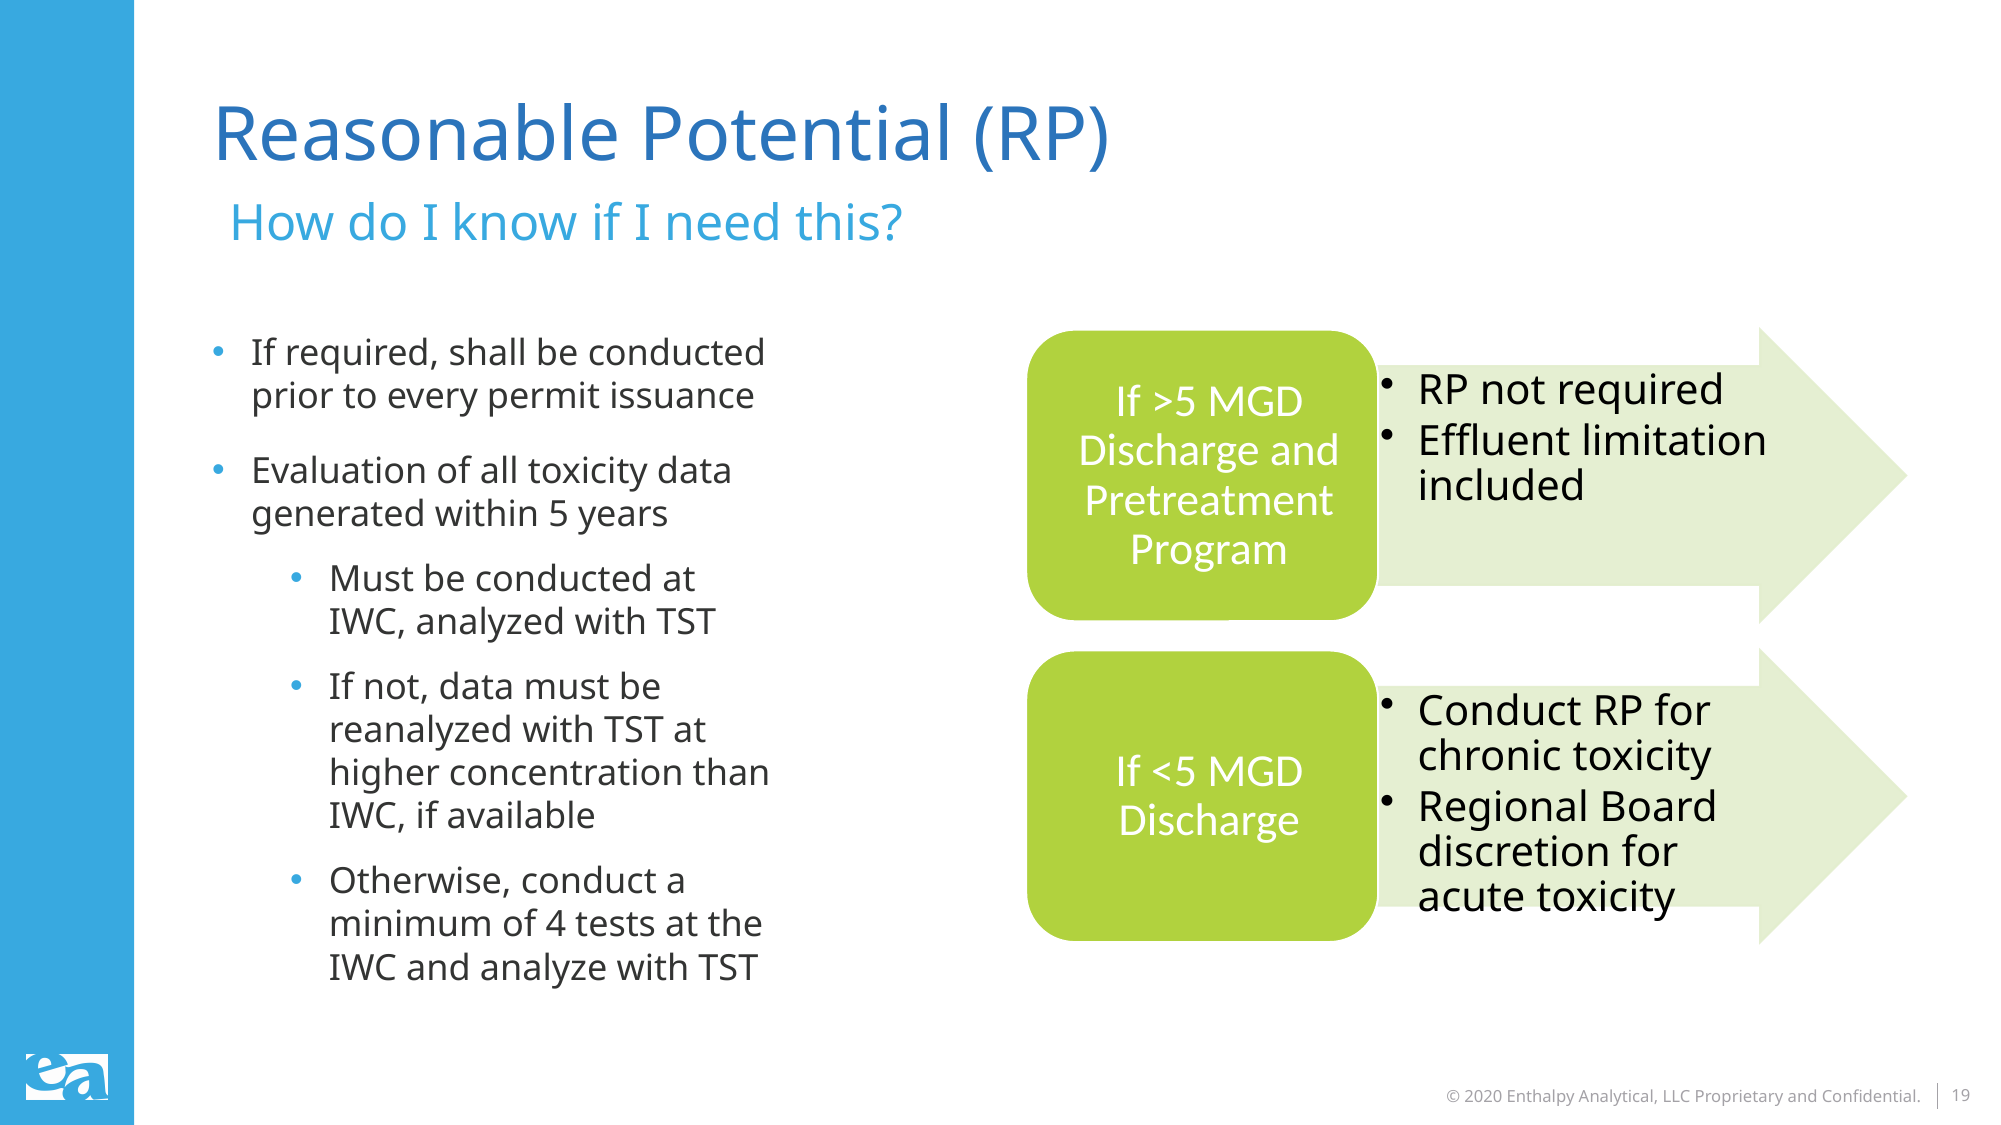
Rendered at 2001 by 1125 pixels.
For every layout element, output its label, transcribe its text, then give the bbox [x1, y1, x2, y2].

title Reasonable Potential (RP) [197, 62, 1212, 184]
picture [26, 1054, 108, 1100]
text_box How do I know if I need this? [214, 182, 1027, 286]
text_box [1026, 329, 1907, 943]
list If required, shall be conducted prior to every permit issuance Evaluation of all toxicity data generated within 5 years Must be conducted at IWC, analyzed with TST If not, data must be reanalyzed with TST at higher concentration than IWC, if available Otherwise, conduct a minimum of 4 tests at the IWC and analyze with TST [197, 321, 795, 1063]
